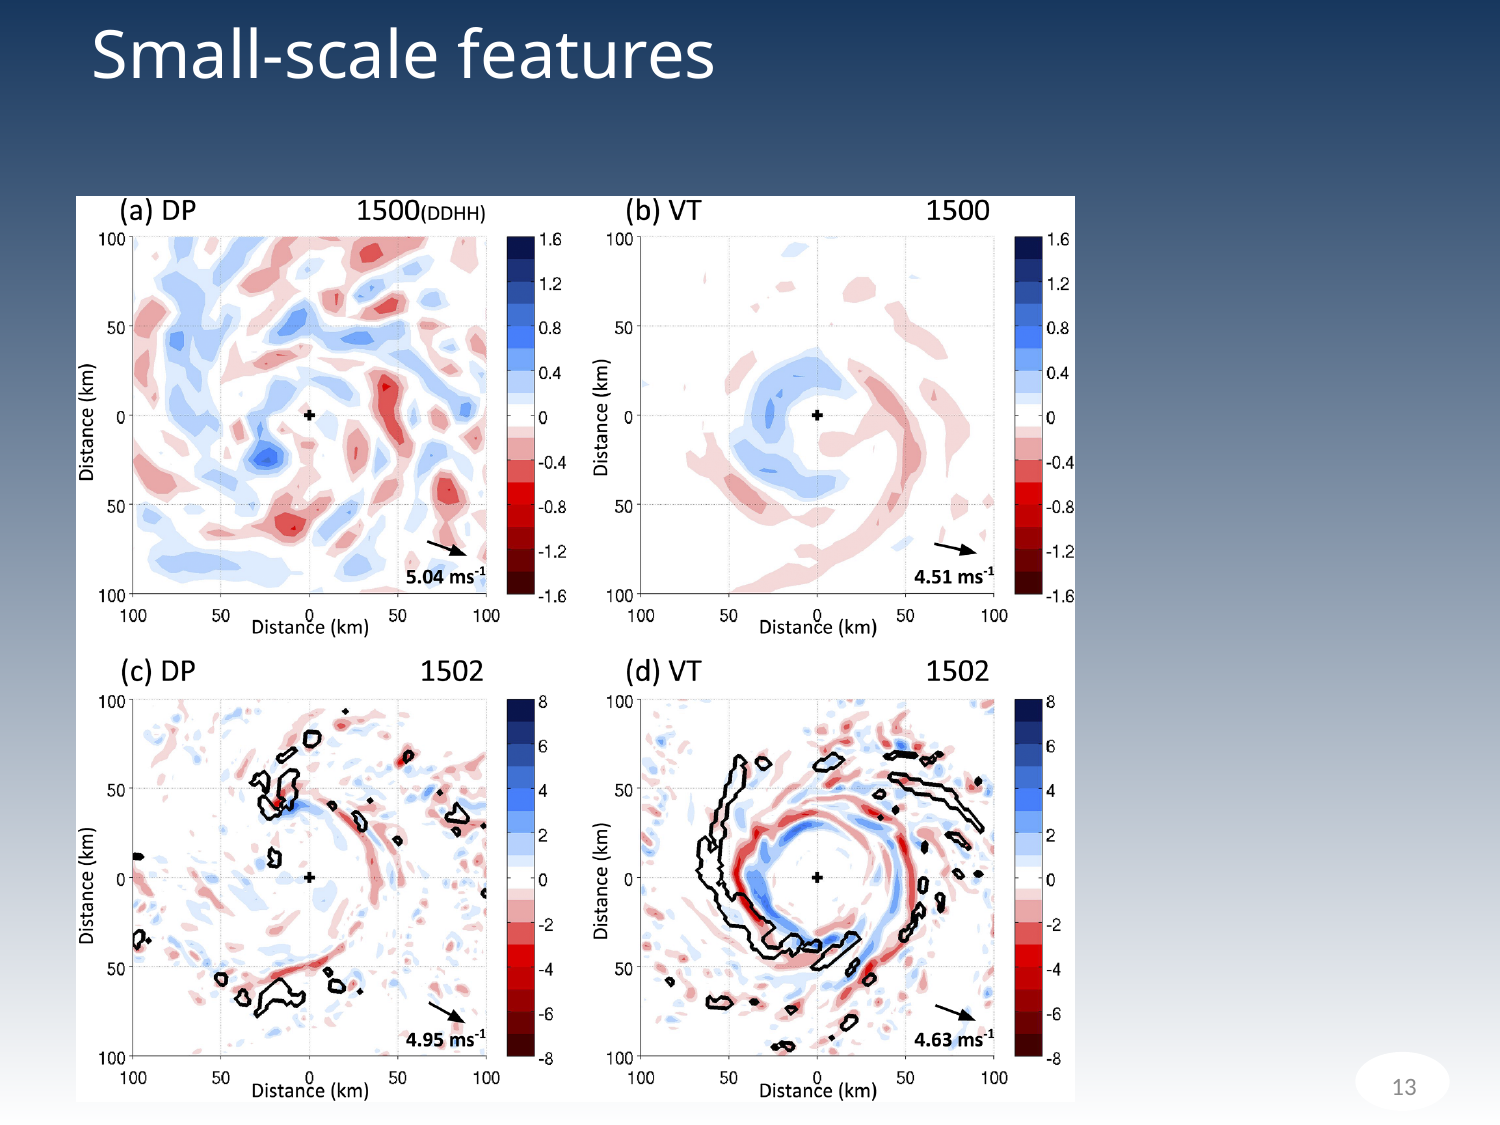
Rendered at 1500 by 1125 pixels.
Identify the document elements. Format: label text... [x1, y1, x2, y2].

slide_number 13 [1351, 1055, 1458, 1116]
title Small-scale features [76, 1, 1352, 104]
picture [76, 195, 1075, 1103]
